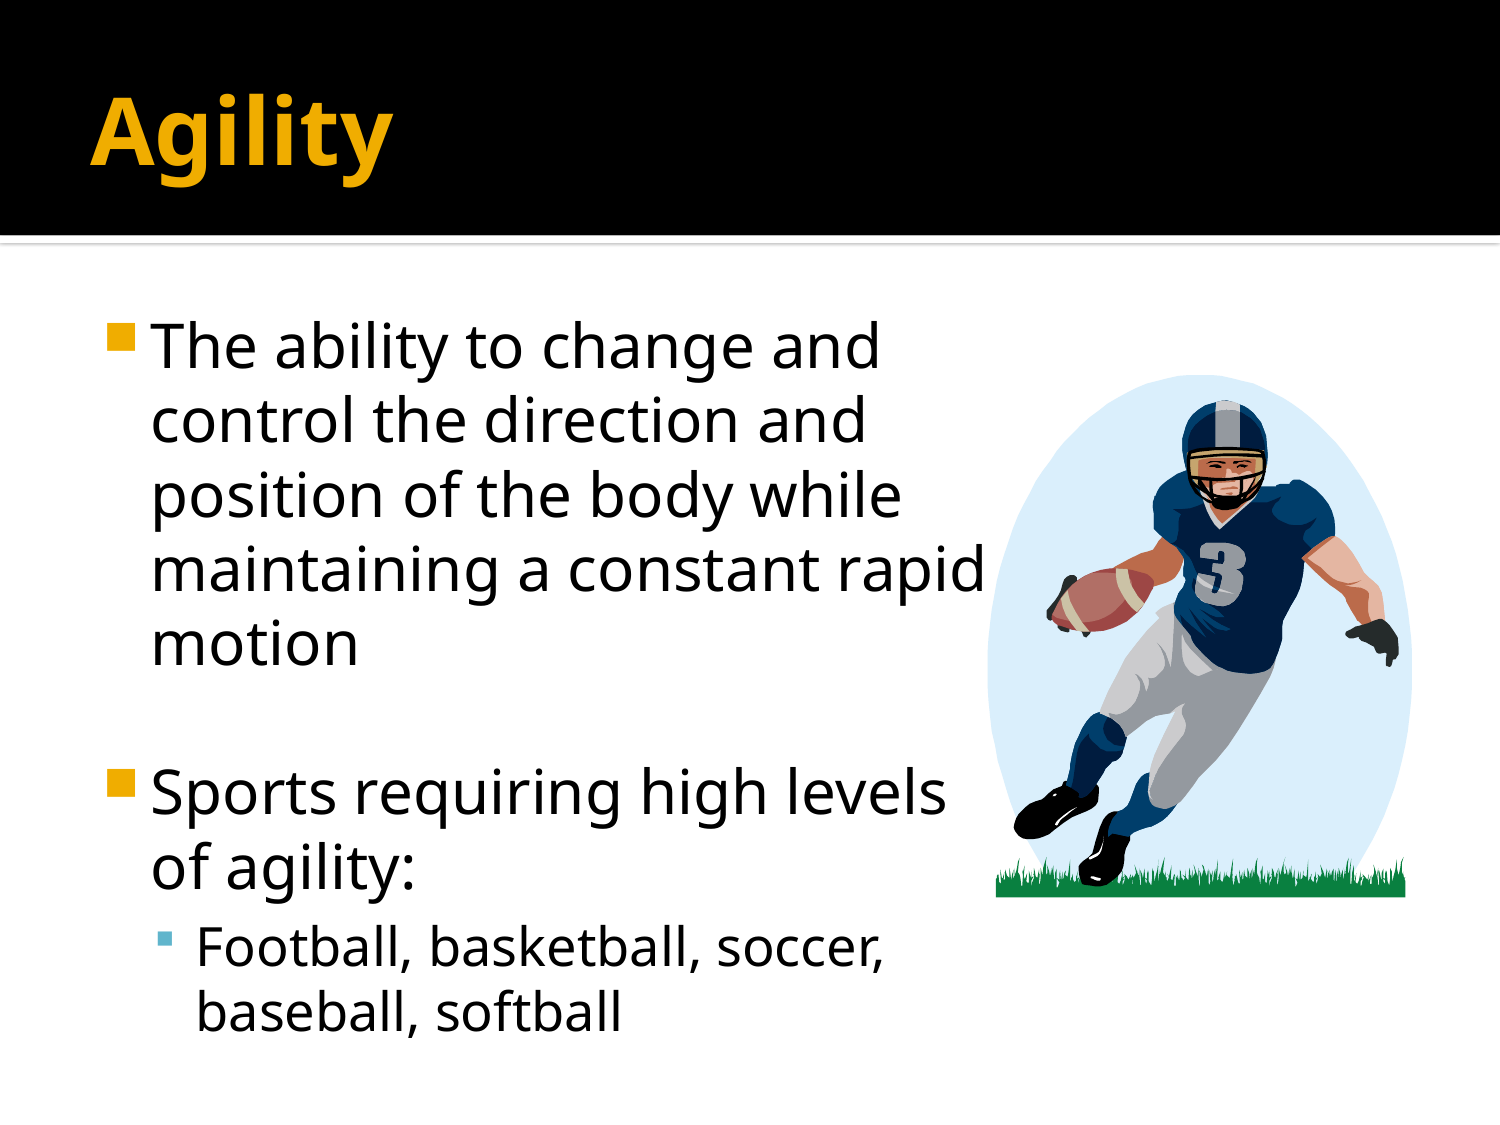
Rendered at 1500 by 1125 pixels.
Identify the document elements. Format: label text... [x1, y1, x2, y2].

list The ability to change and control the direction and position of the body while maintaining a constant rapid motion Sports requiring high levels of agility: Football, basketball, soccer, baseball, softball [75, 291, 1038, 1050]
title Agility [75, 25, 1425, 231]
picture [987, 374, 1412, 898]
